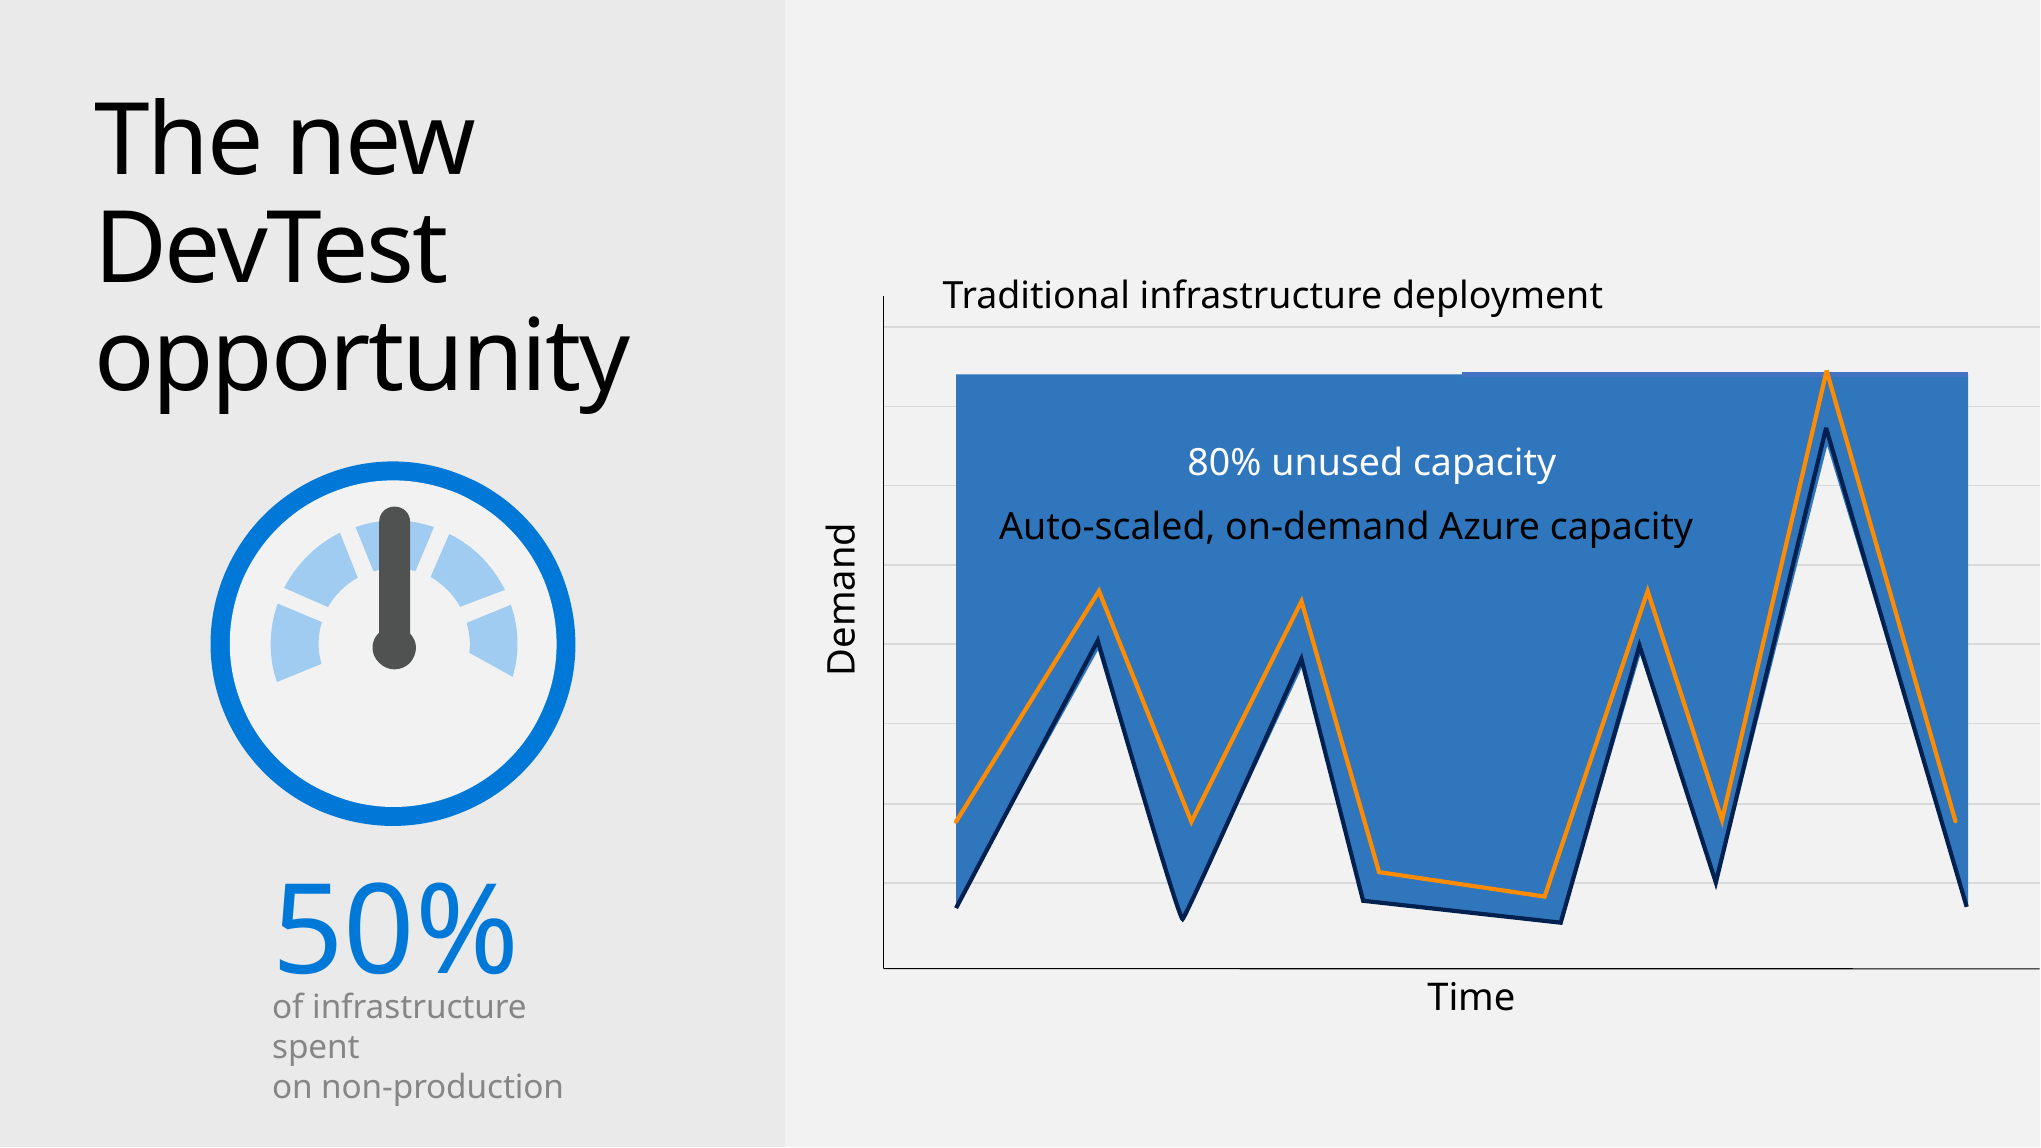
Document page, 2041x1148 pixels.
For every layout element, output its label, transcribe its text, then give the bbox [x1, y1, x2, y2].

text_box 50% [242, 841, 582, 961]
text_box of infrastructure spent on non-production [242, 961, 643, 1130]
title The new DevTest opportunity [70, 73, 786, 224]
text_box Time [1358, 994, 1585, 1026]
text_box Demand [837, 458, 870, 741]
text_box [884, 313, 2041, 970]
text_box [205, 460, 579, 831]
text_box [784, 0, 2041, 1148]
text_box Traditional infrastructure deployment [927, 263, 1700, 313]
